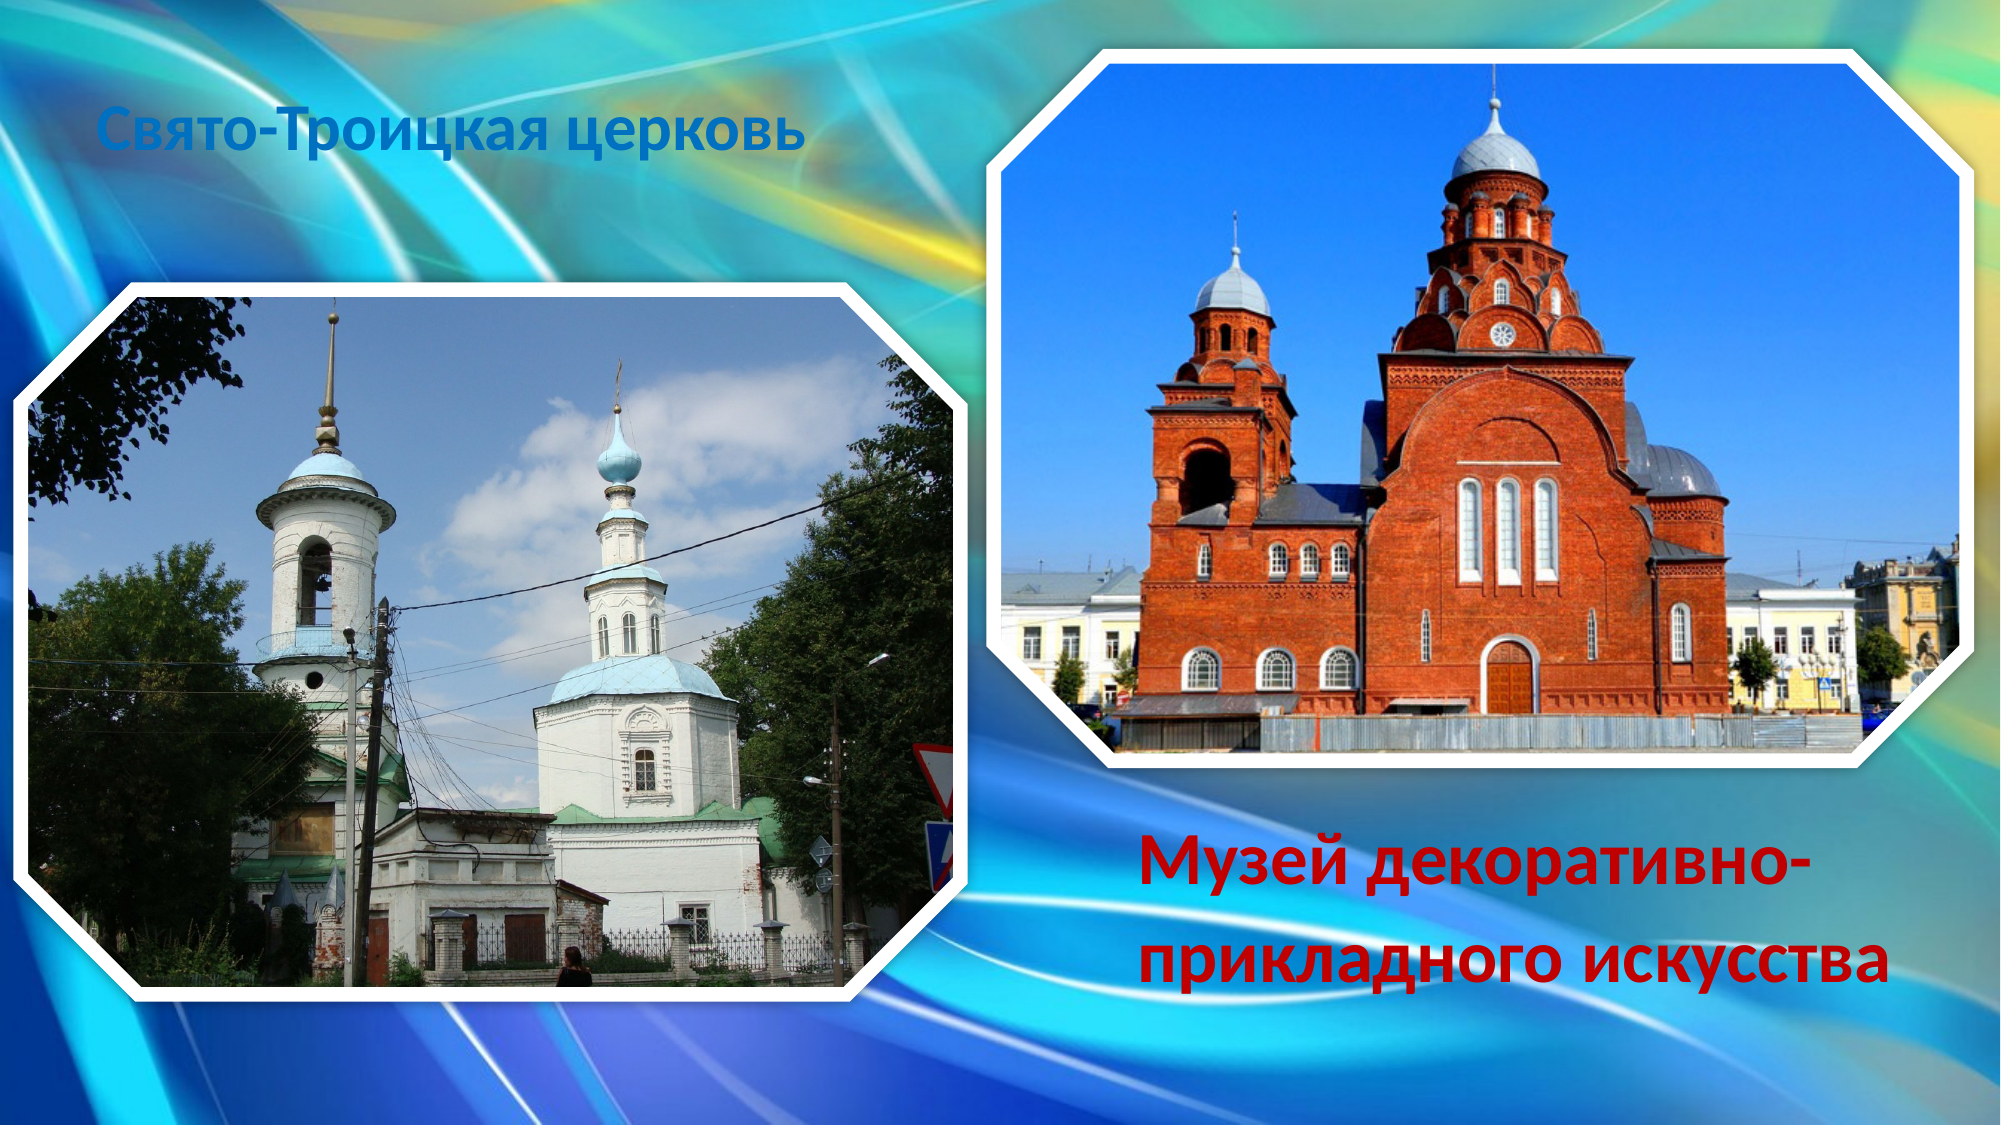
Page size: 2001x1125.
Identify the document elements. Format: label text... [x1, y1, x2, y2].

text_box Музей декоративно-прикладного искусства [1122, 802, 1934, 1007]
title Свято-Троицкая церковь [52, 56, 853, 203]
picture [0, 0, 2001, 1125]
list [993, 56, 1967, 761]
